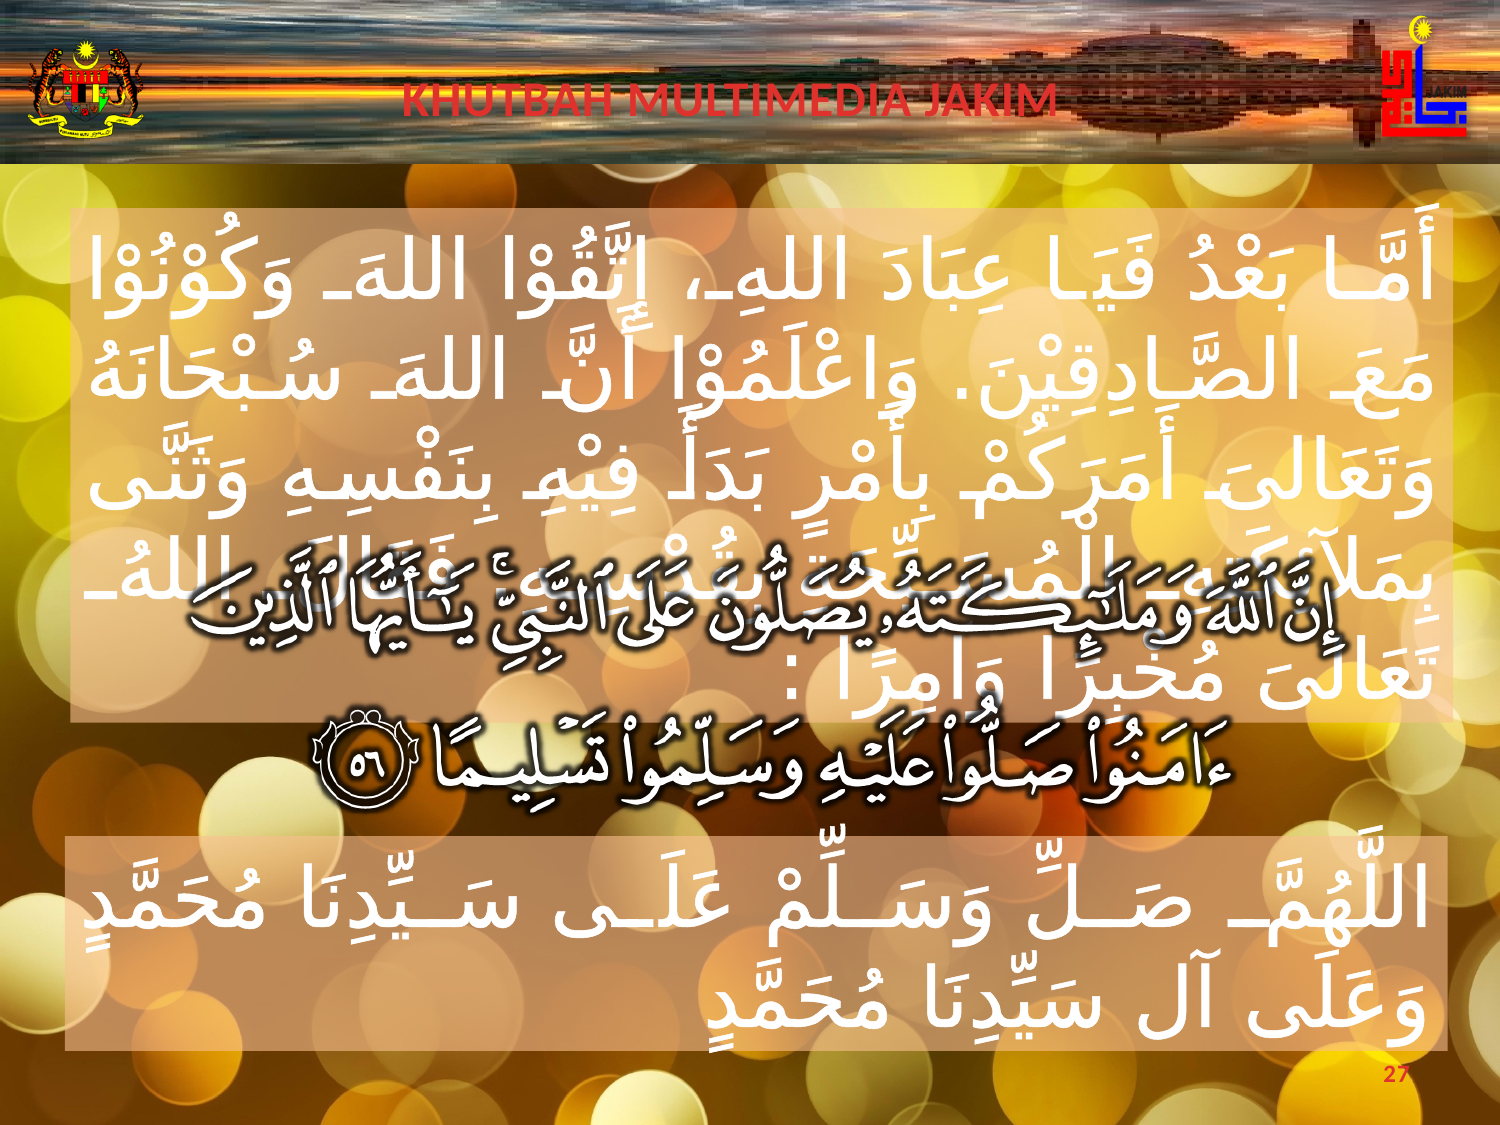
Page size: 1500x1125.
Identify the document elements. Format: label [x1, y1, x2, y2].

picture [0, 165, 1500, 1125]
text_box [0, 0, 1500, 165]
